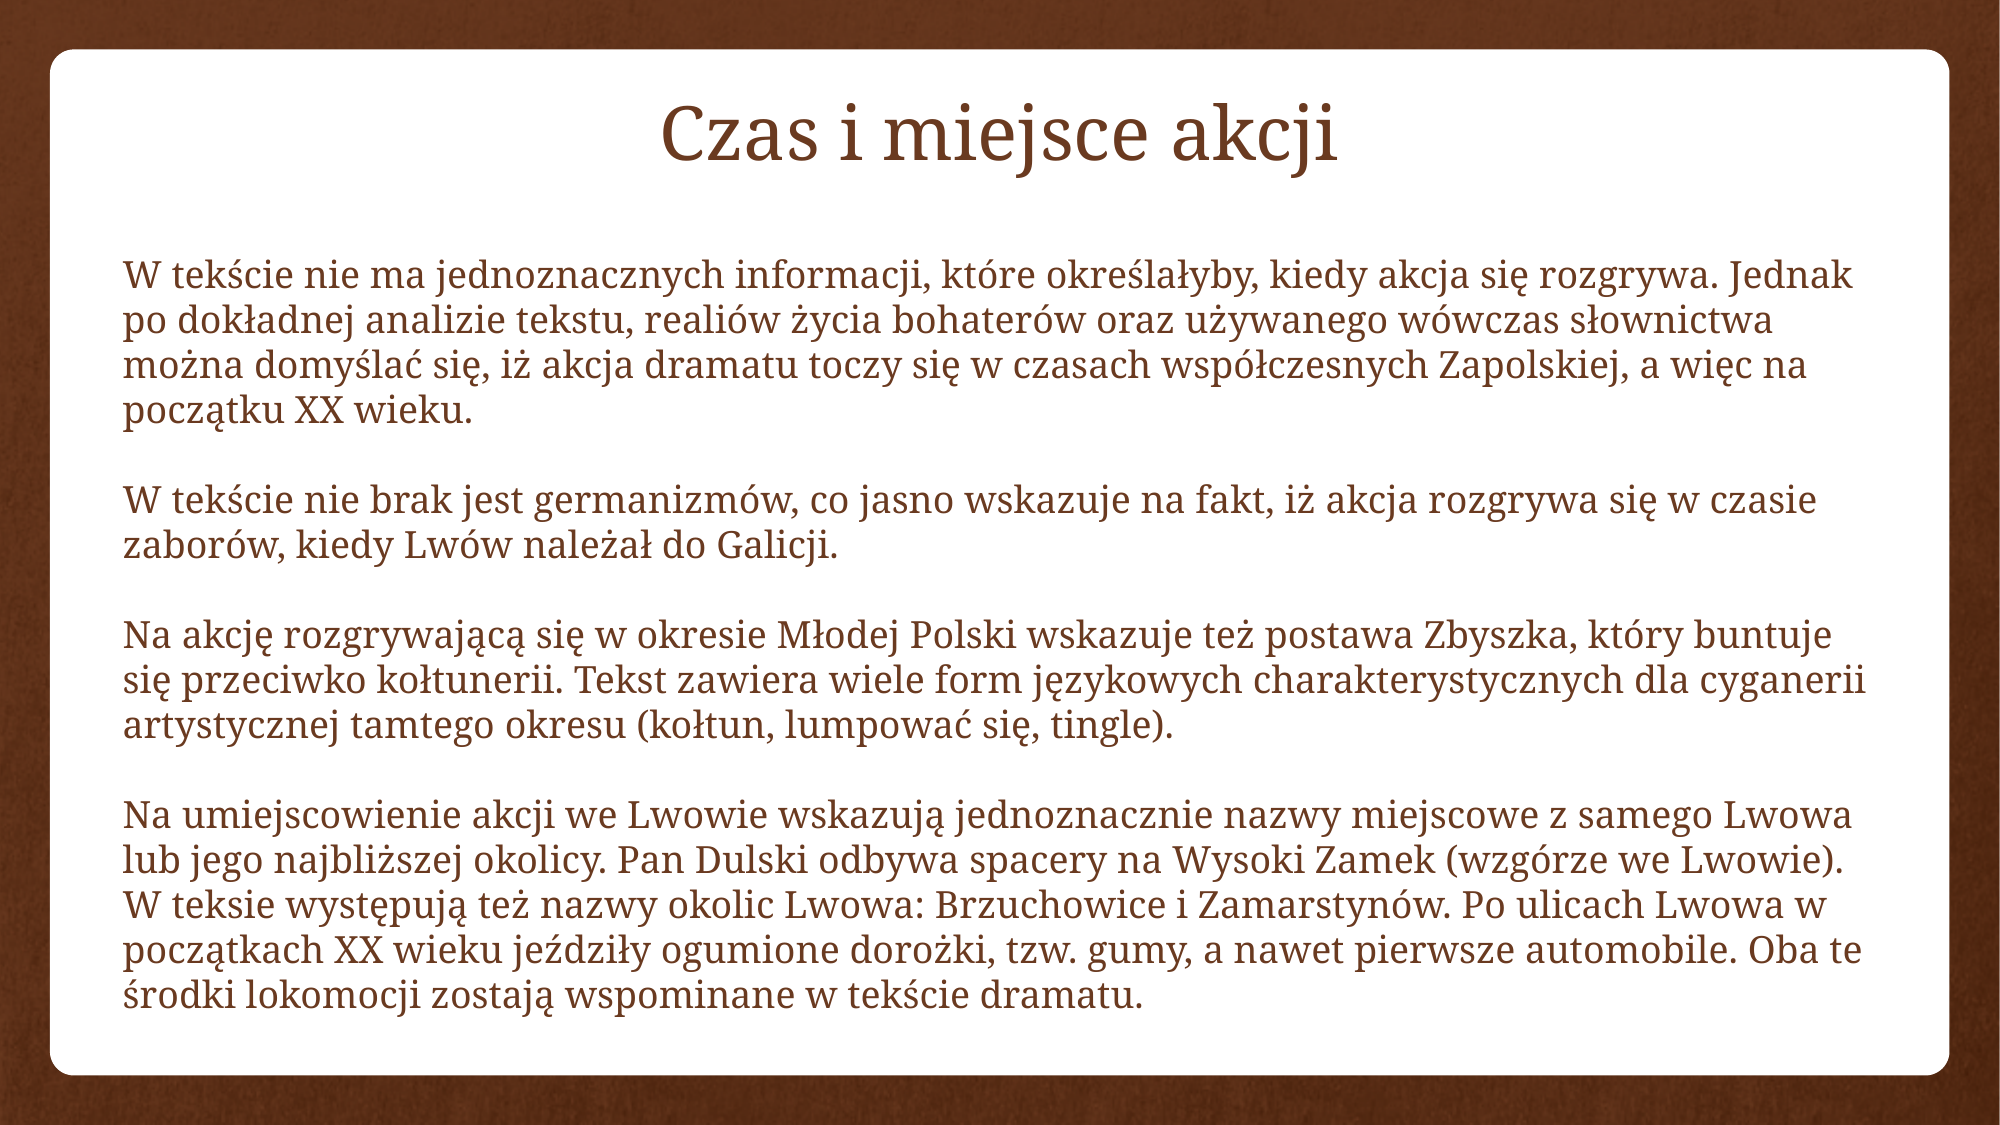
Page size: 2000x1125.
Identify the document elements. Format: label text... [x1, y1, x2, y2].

text_box W tekście nie ma jednoznacznych informacji, które określałyby, kiedy akcja się rozgrywa. Jednak po dokładnej analizie tekstu, realiów życia bohaterów oraz używanego wówczas słownictwa można domyślać się, iż akcja dramatu toczy się w czasach współczesnych Zapolskiej, a więc na początku XX wieku. W tekście nie brak jest germanizmów, co jasno wskazuje na fakt, iż akcja rozgrywa się w czasie zaborów, kiedy Lwów należał do Galicji. Na akcję rozgrywającą się w okresie Młodej Polski wskazuje też postawa Zbyszka, który buntuje się przeciwko kołtunerii. Tekst zawiera wiele form językowych charakterystycznych dla cyganerii artystycznej tamtego okresu (kołtun, lumpować się, tingle). Na umiejscowienie akcji we Lwowie wskazują jednoznacznie nazwy miejscowe z samego Lwowa lub jego najbliższej okolicy. Pan Dulski odbywa spacery na Wysoki Zamek (wzgórze we Lwowie). W teksie występują też nazwy okolic Lwowa: Brzuchowice i Zamarstynów. Po ulicach Lwowa w początkach XX wieku jeździły ogumione dorożki, tzw. gumy, a nawet pierwsze automobile. Oba te środki lokomocji zostają wspominane w tekście dramatu. [107, 243, 1892, 1024]
text_box Czas i miejsce akcji [181, 78, 1818, 183]
